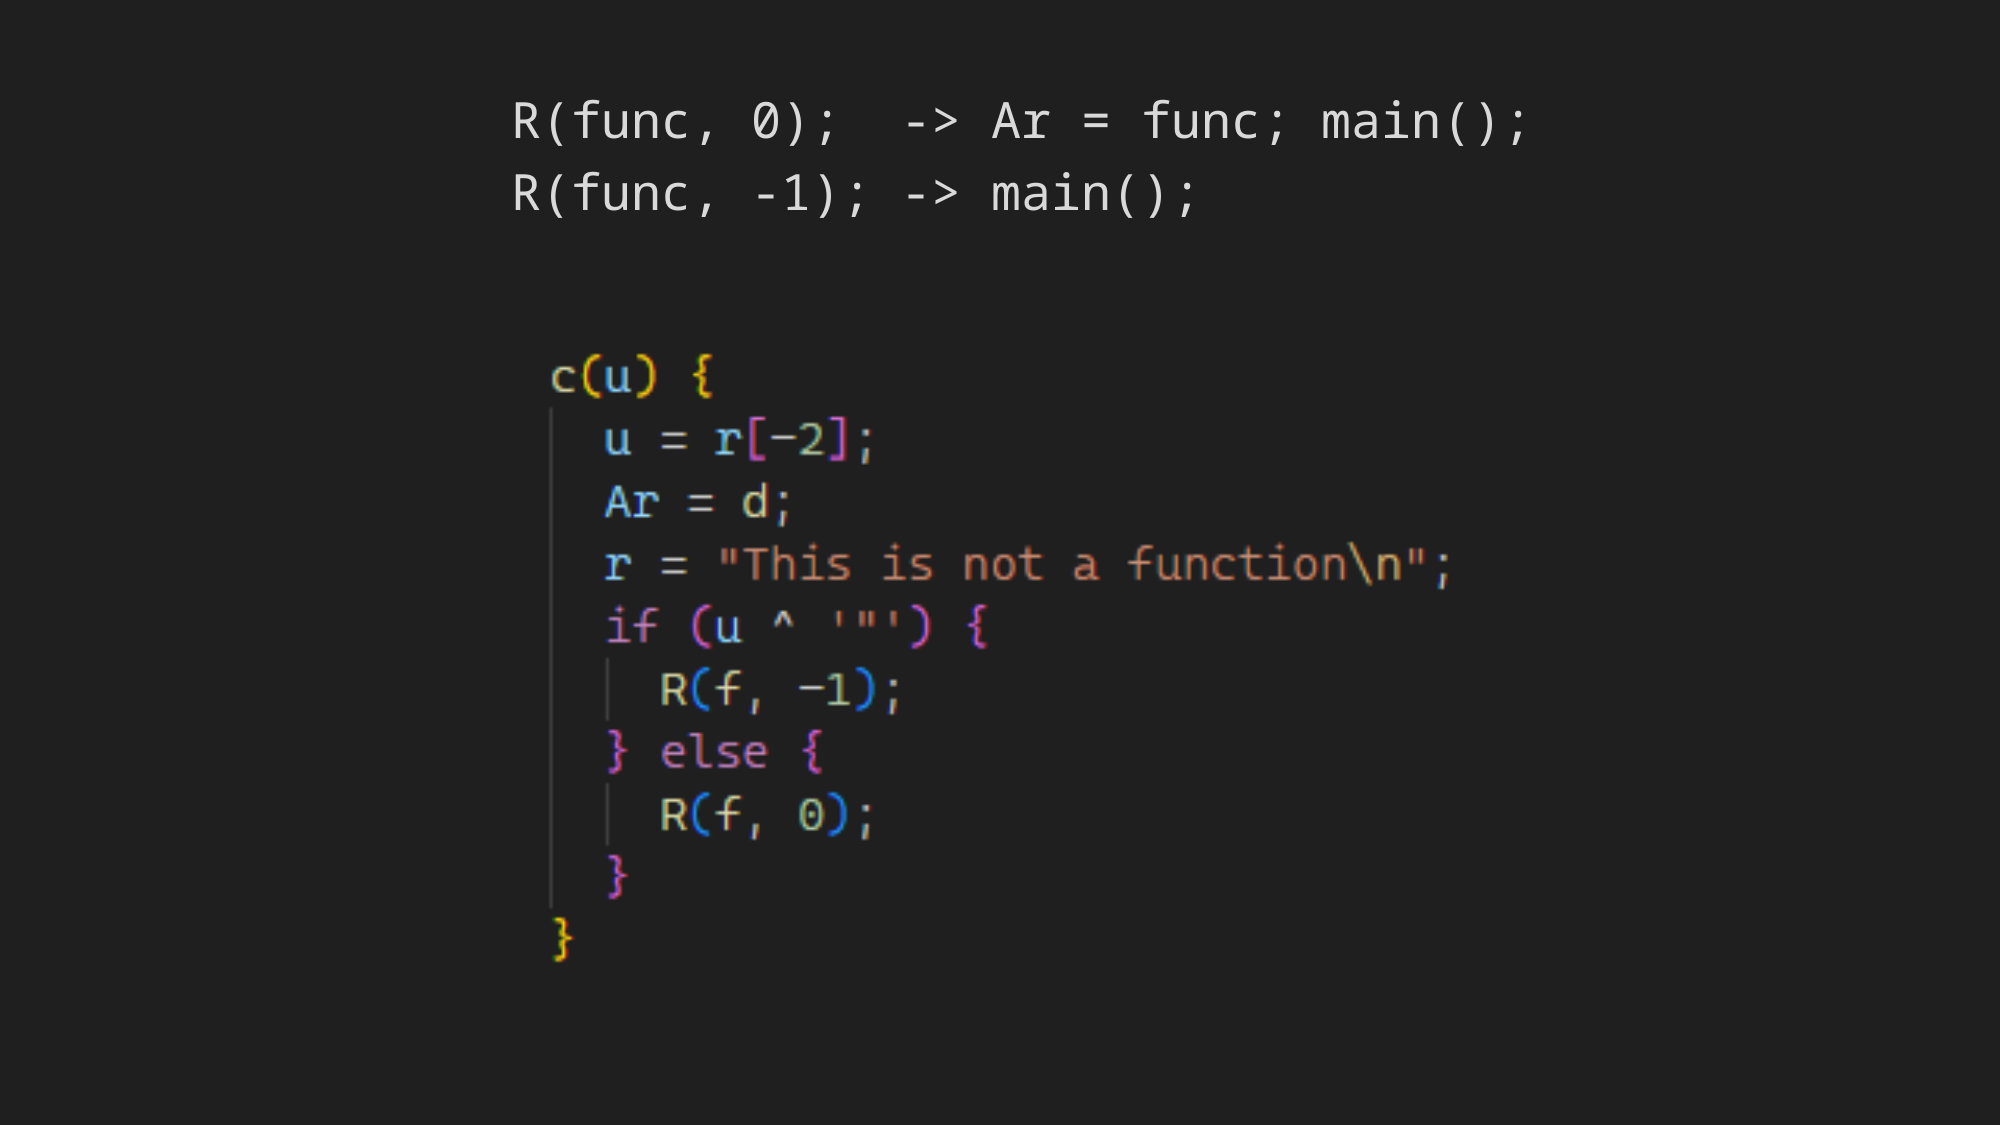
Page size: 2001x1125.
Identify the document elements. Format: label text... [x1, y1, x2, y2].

picture [543, 346, 1457, 973]
text_box R(func, 0); -> Ar = func; main(); R(func, -1); -> main(); [496, 68, 1737, 228]
